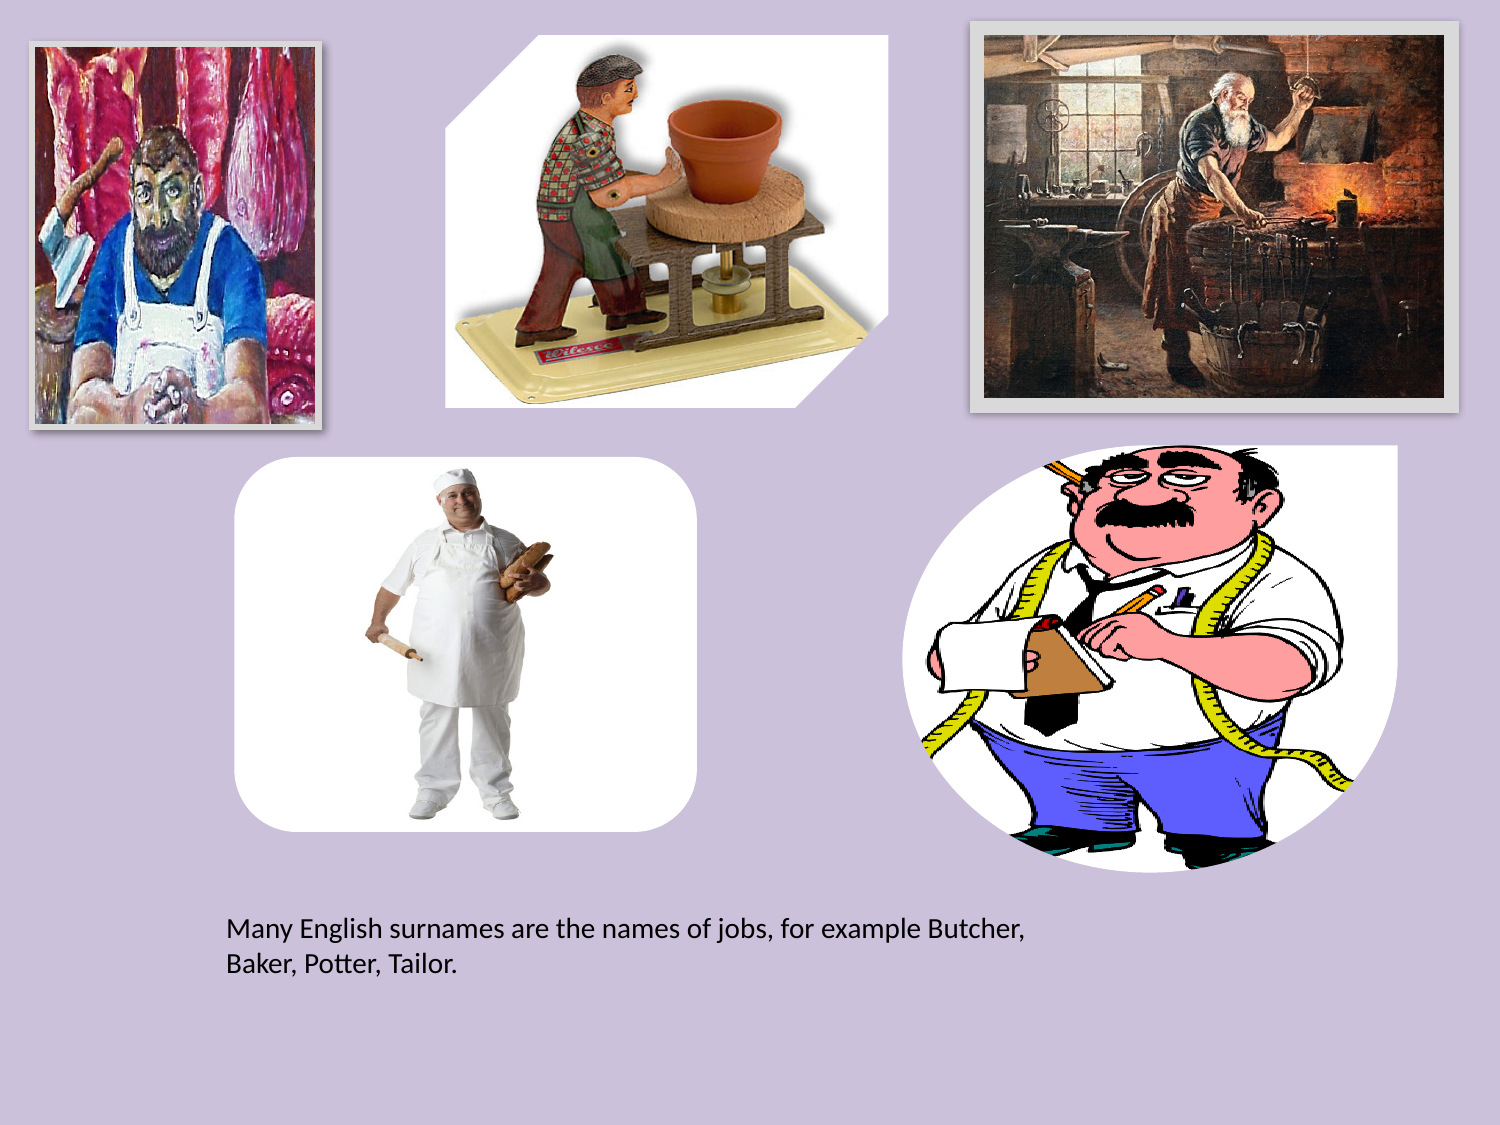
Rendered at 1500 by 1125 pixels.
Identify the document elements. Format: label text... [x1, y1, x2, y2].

list Many English surnames are the names of jobs, for example Butcher, Baker, Potter, Tailor. [210, 902, 1111, 1035]
picture [902, 445, 1398, 873]
picture [445, 34, 889, 408]
picture [234, 456, 698, 833]
picture [34, 46, 316, 425]
picture [984, 34, 1445, 399]
